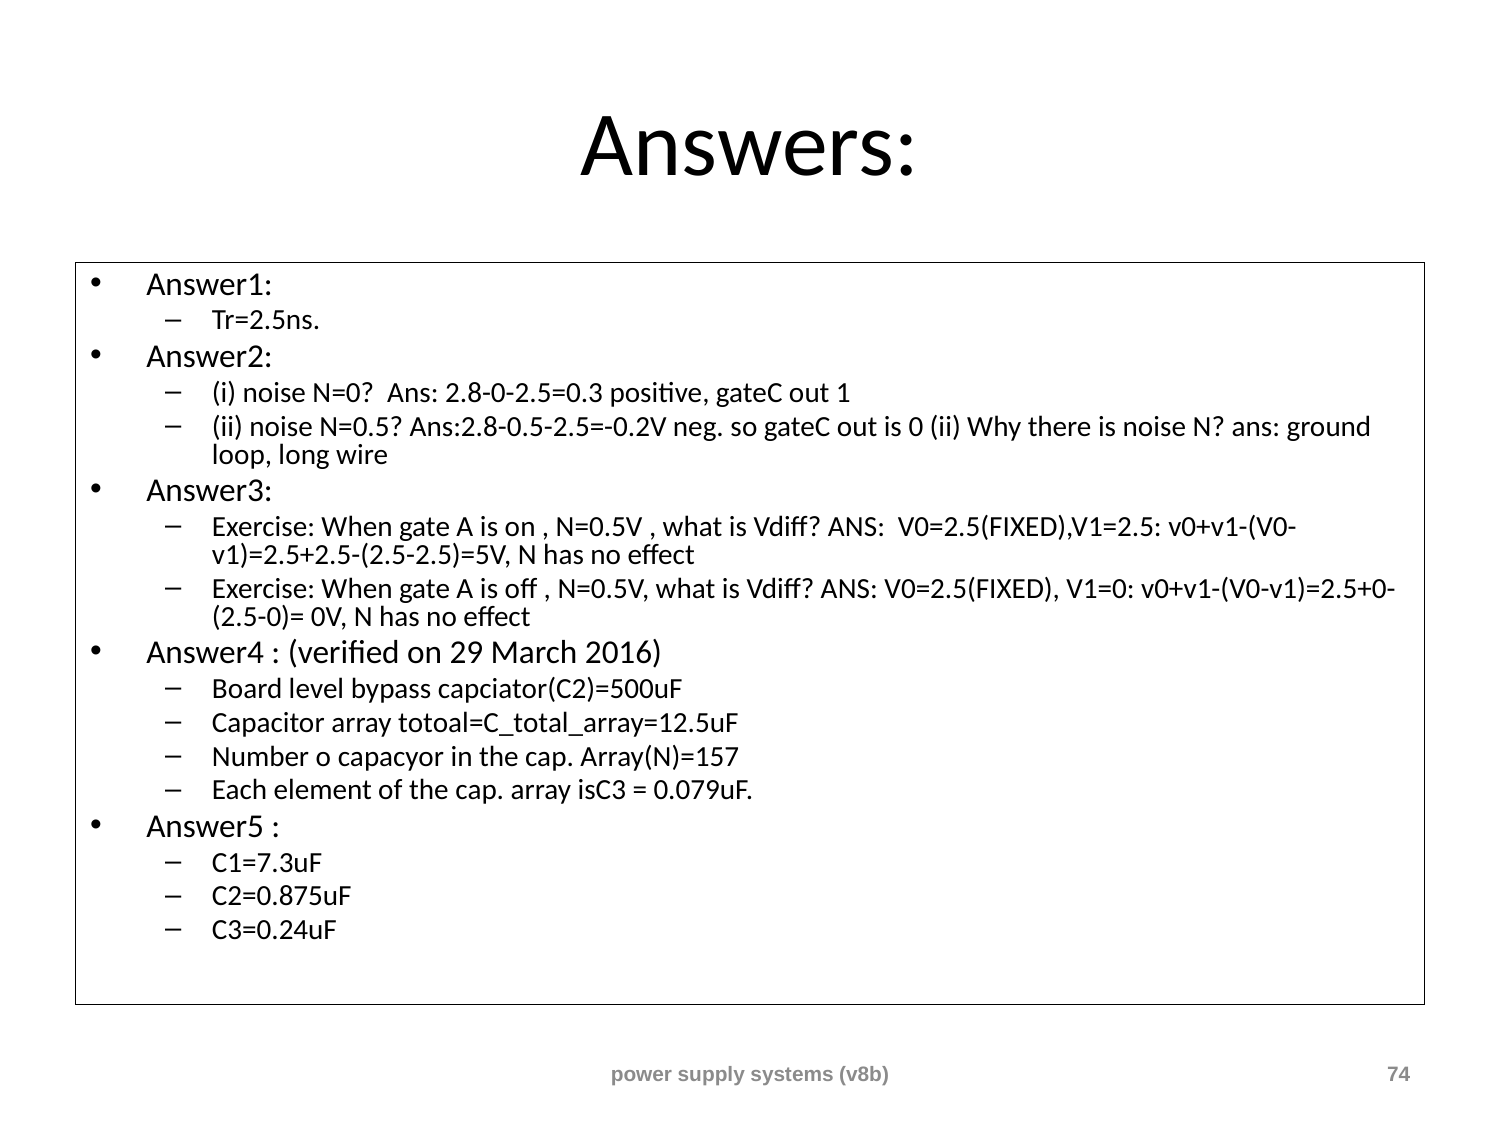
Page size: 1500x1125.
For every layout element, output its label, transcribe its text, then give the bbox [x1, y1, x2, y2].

title Answers: [75, 45, 1425, 233]
list Answer1: Tr=2.5ns. Answer2: (i) noise N=0? Ans: 2.8-0-2.5=0.3 positive, gateC out 1 (ii) noise N=0.5? Ans:2.8-0.5-2.5=-0.2V neg. so gateC out is 0 (ii) Why there is noise N? ans: ground loop, long wire Answer3: Exercise: When gate A is on , N=0.5V , what is Vdiff? ANS: V0=2.5(FIXED),V1=2.5: v0+v1-(V0-v1)=2.5+2.5-(2.5-2.5)=5V, N has no effect Exercise: When gate A is off , N=0.5V, what is Vdiff? ANS: V0=2.5(FIXED), V1=0: v0+v1-(V0-v1)=2.5+0-(2.5-0)= 0V, N has no effect Answer4 : (verified on 29 March 2016) Board level bypass capciator(C2)=500uF Capacitor array totoal=C_total_array=12.5uF Number o capacyor in the cap. Array(N)=157 Each element of the cap. array isC3 = 0.079uF. Answer5 : C1=7.3uF C2=0.875uF C3=0.24uF [75, 262, 1425, 1005]
slide_number 74 [1074, 1042, 1425, 1103]
footer power supply systems (v8b) [512, 1042, 988, 1103]
